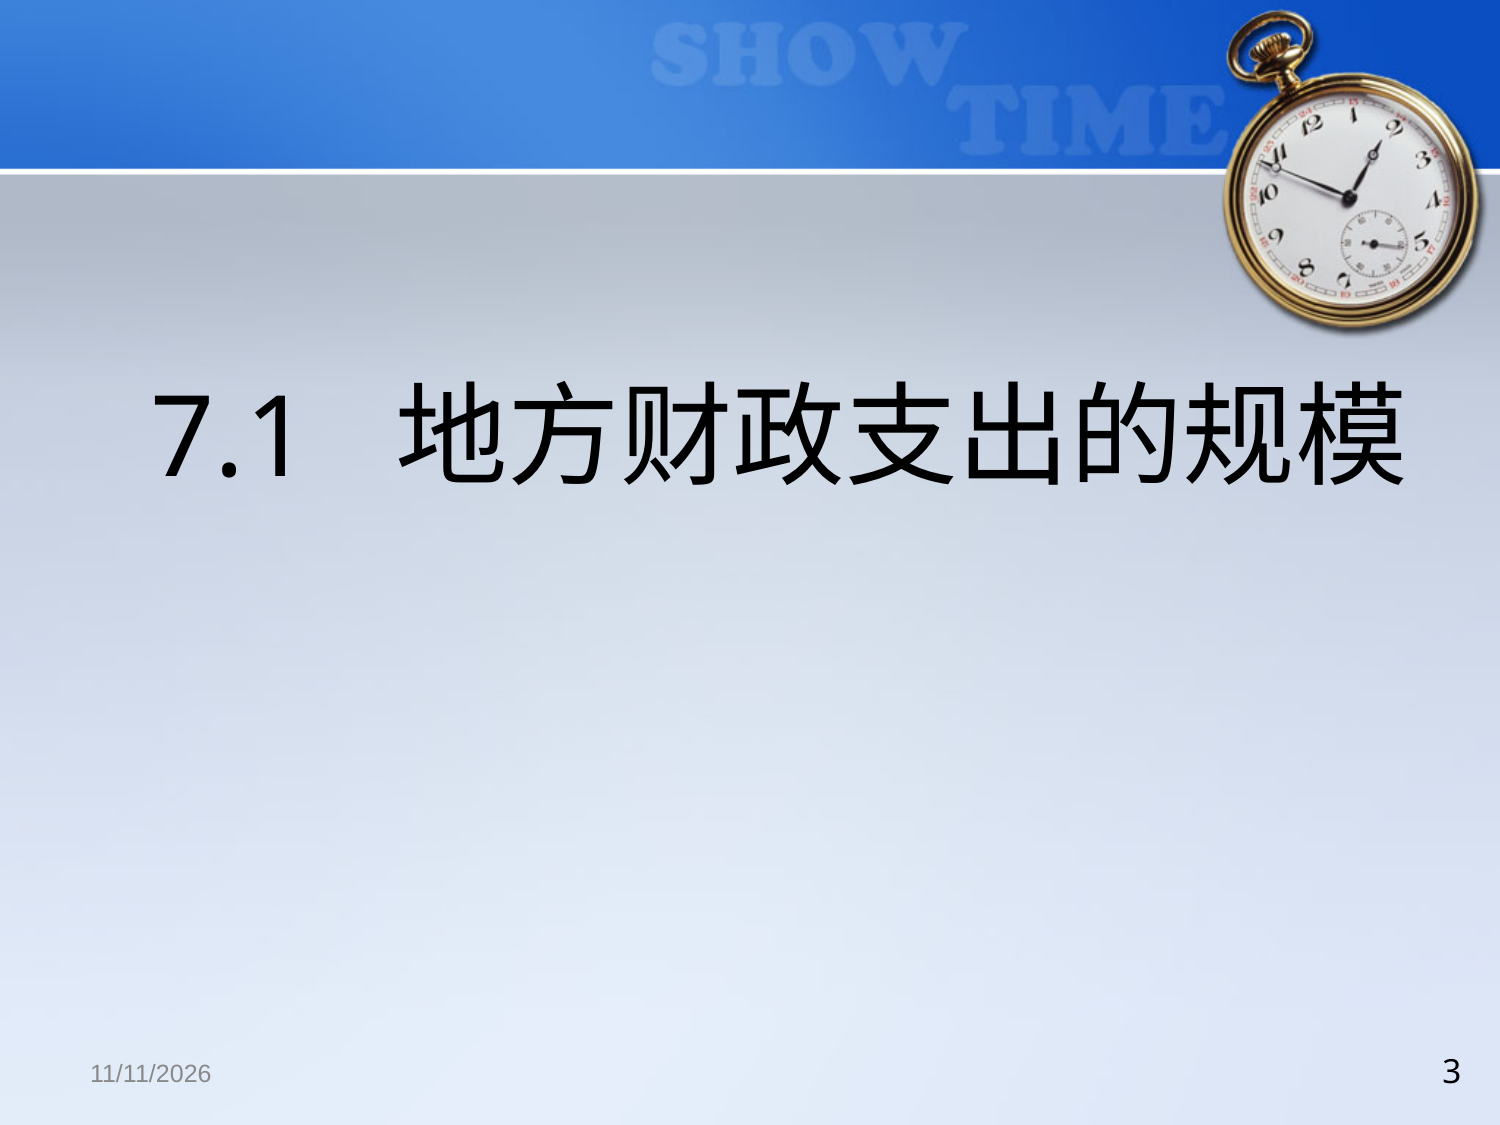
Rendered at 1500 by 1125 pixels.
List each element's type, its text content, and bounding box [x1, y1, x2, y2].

picture [0, 0, 1500, 1125]
list 7.1 地方财政支出的规模 [135, 243, 1423, 867]
slide_number 3 [1074, 1042, 1477, 1103]
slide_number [75, 1042, 425, 1103]
